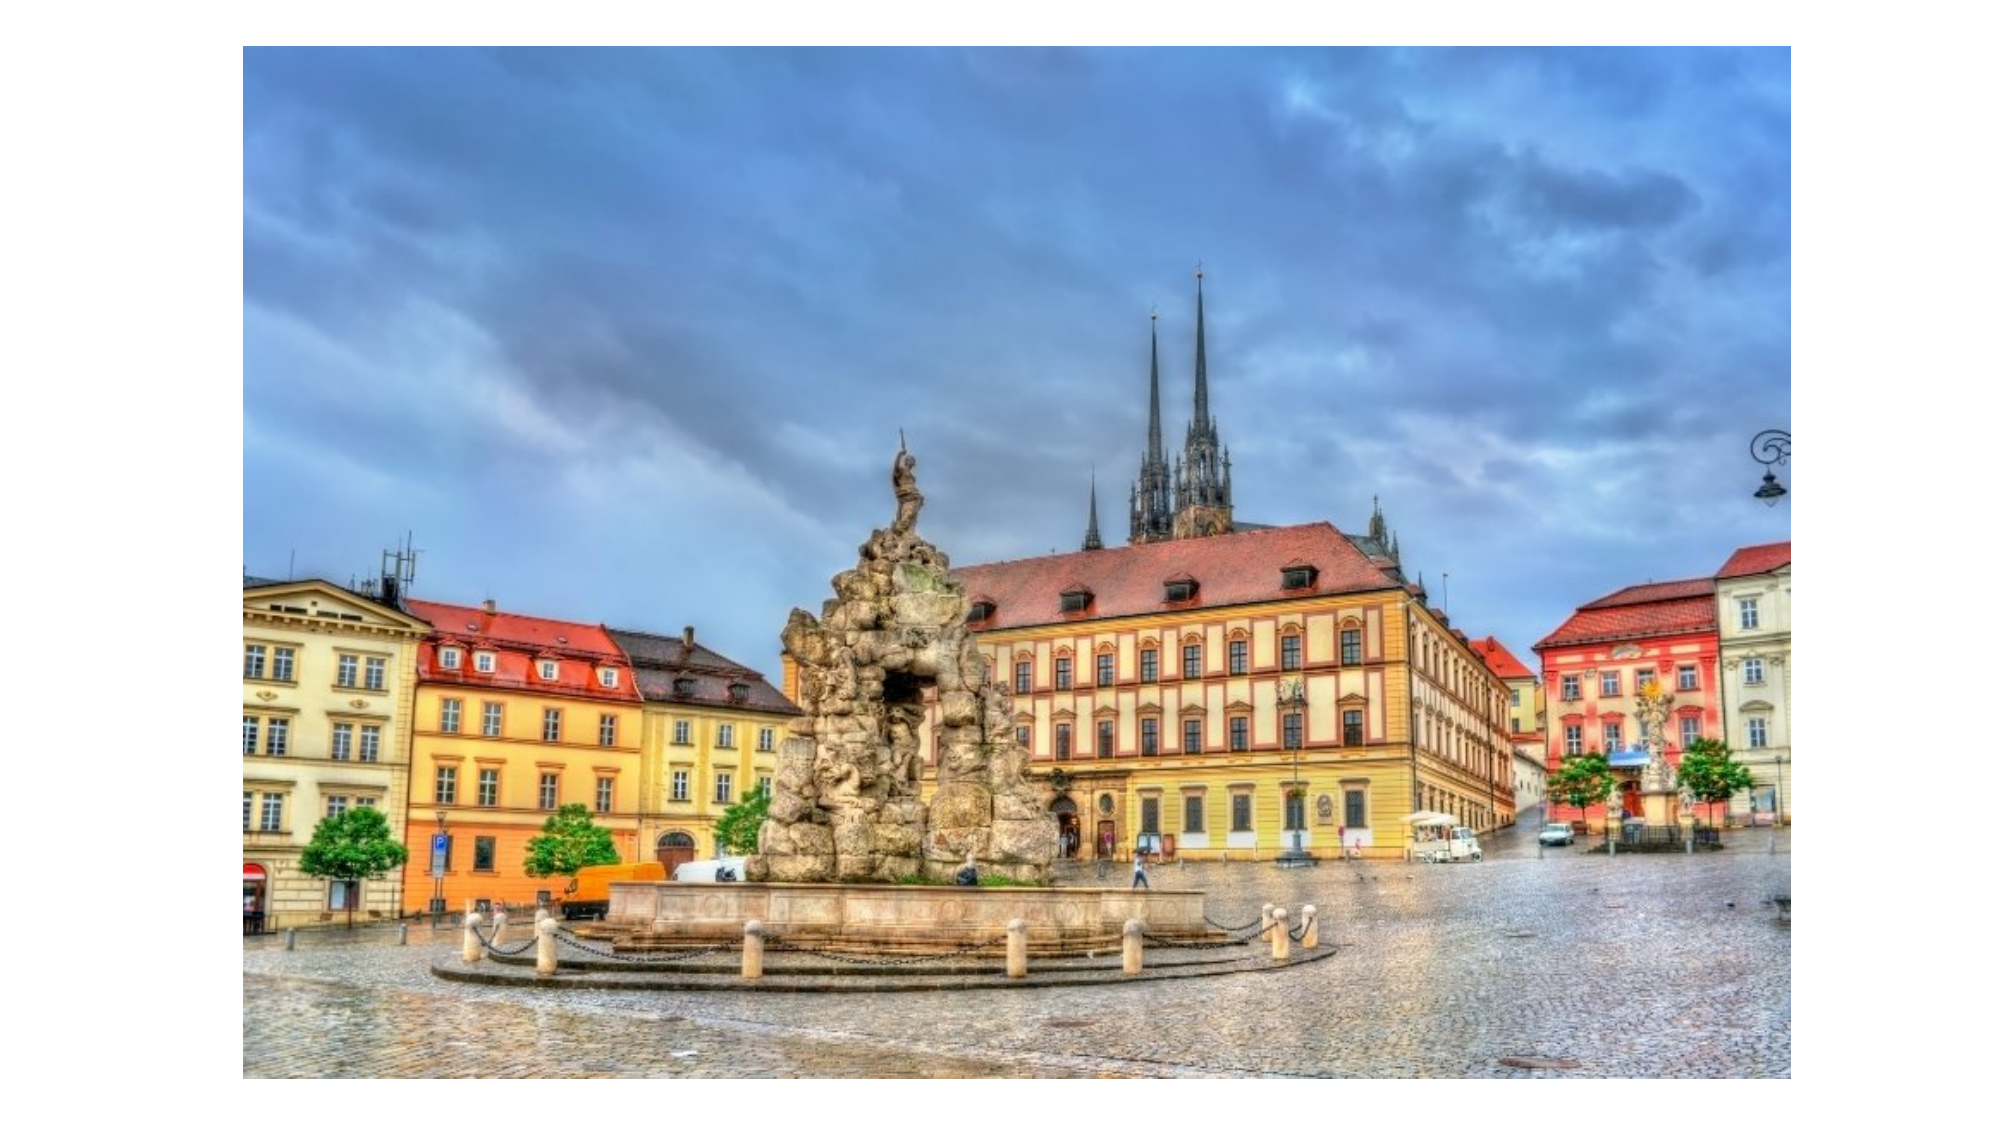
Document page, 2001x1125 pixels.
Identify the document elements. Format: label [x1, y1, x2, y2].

picture [243, 46, 1791, 1079]
